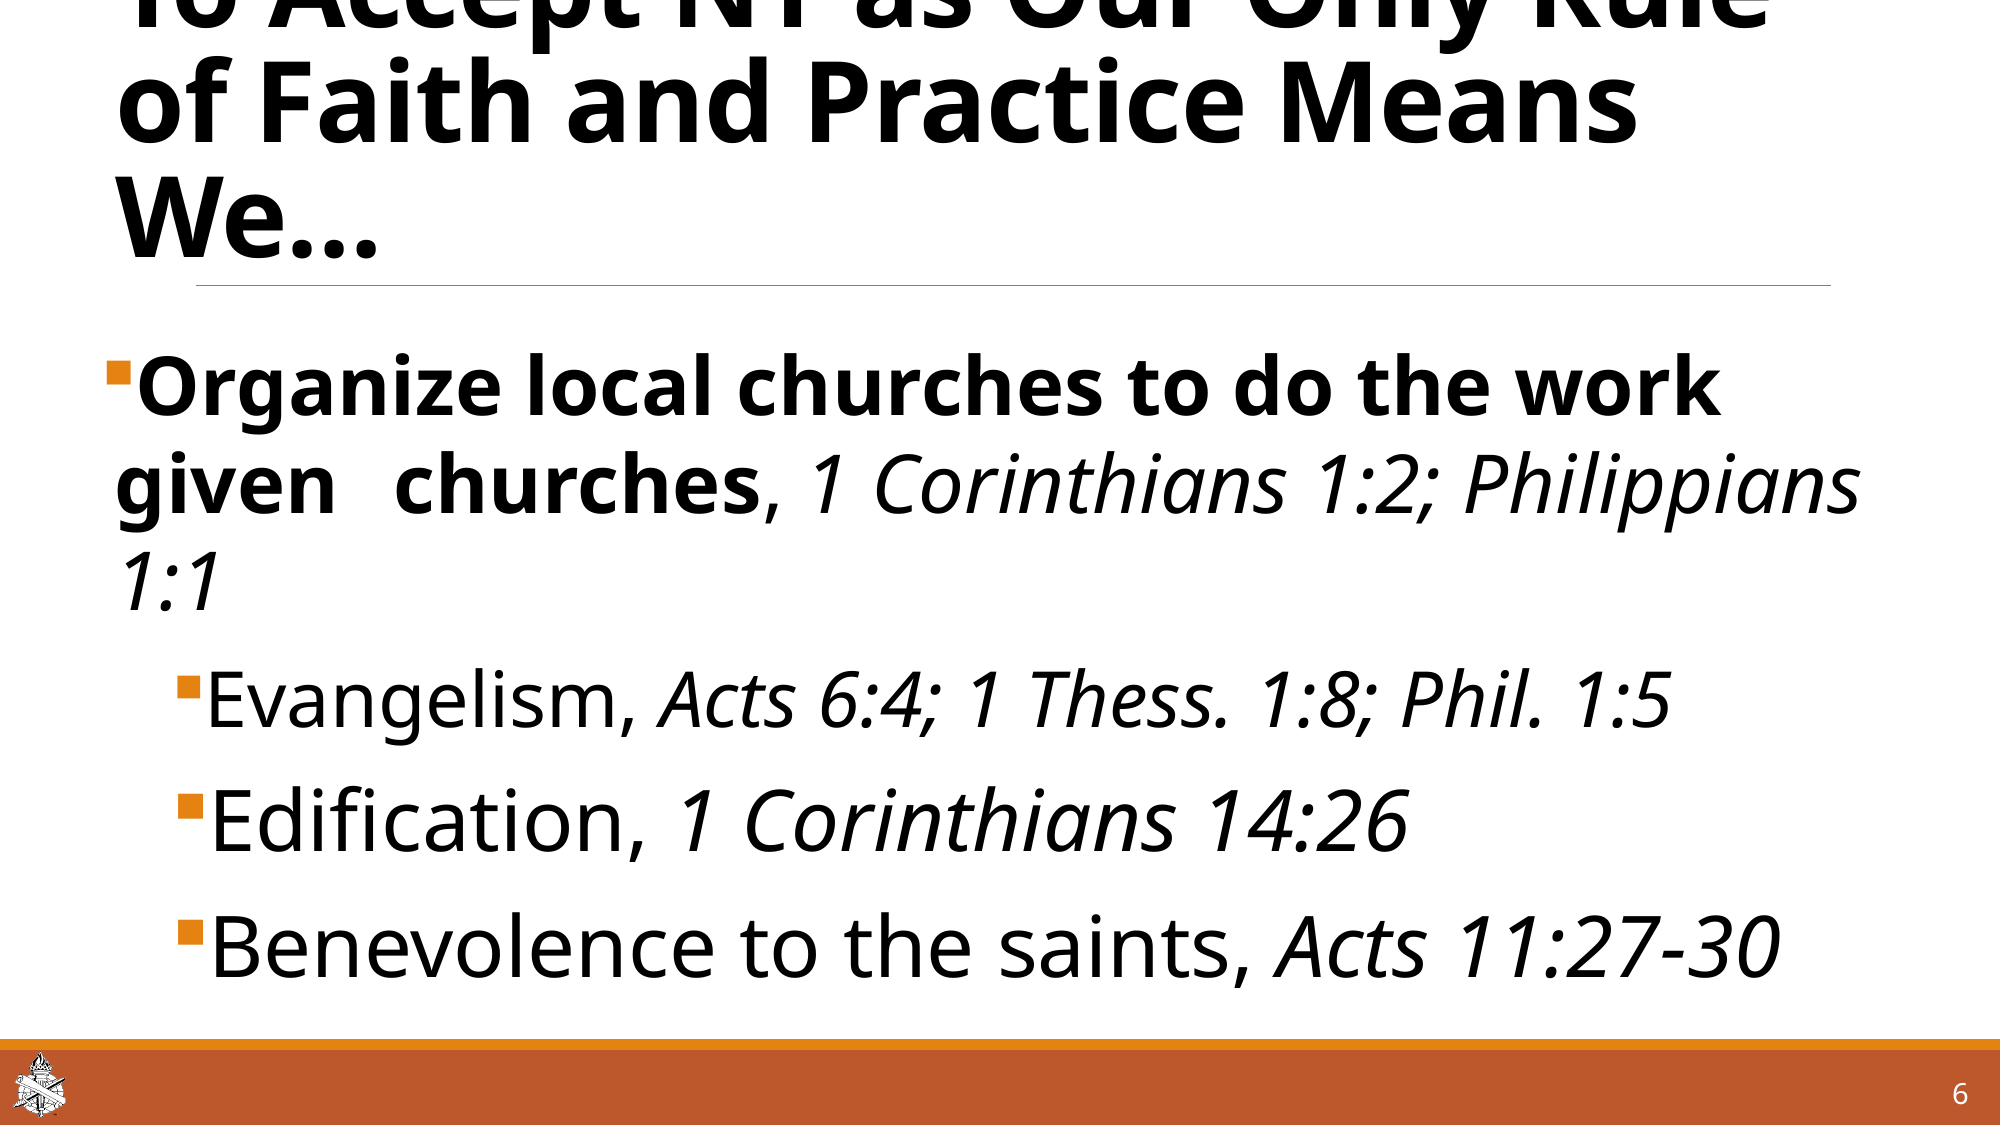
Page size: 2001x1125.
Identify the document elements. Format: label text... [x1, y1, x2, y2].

title To Accept NT as Our Only Rule of Faith and Practice Means We… [100, 36, 1901, 288]
picture [11, 1049, 68, 1120]
list Organize local churches to do the work given churches, 1 Corinthians 1:2; Philippians 1:1 Evangelism, Acts 6:4; 1 Thess. 1:8; Phil. 1:5 Edification, 1 Corinthians 14:26 Benevolence to the saints, Acts 11:27-30 [100, 326, 1901, 1011]
slide_number 6 [1922, 1065, 1984, 1125]
